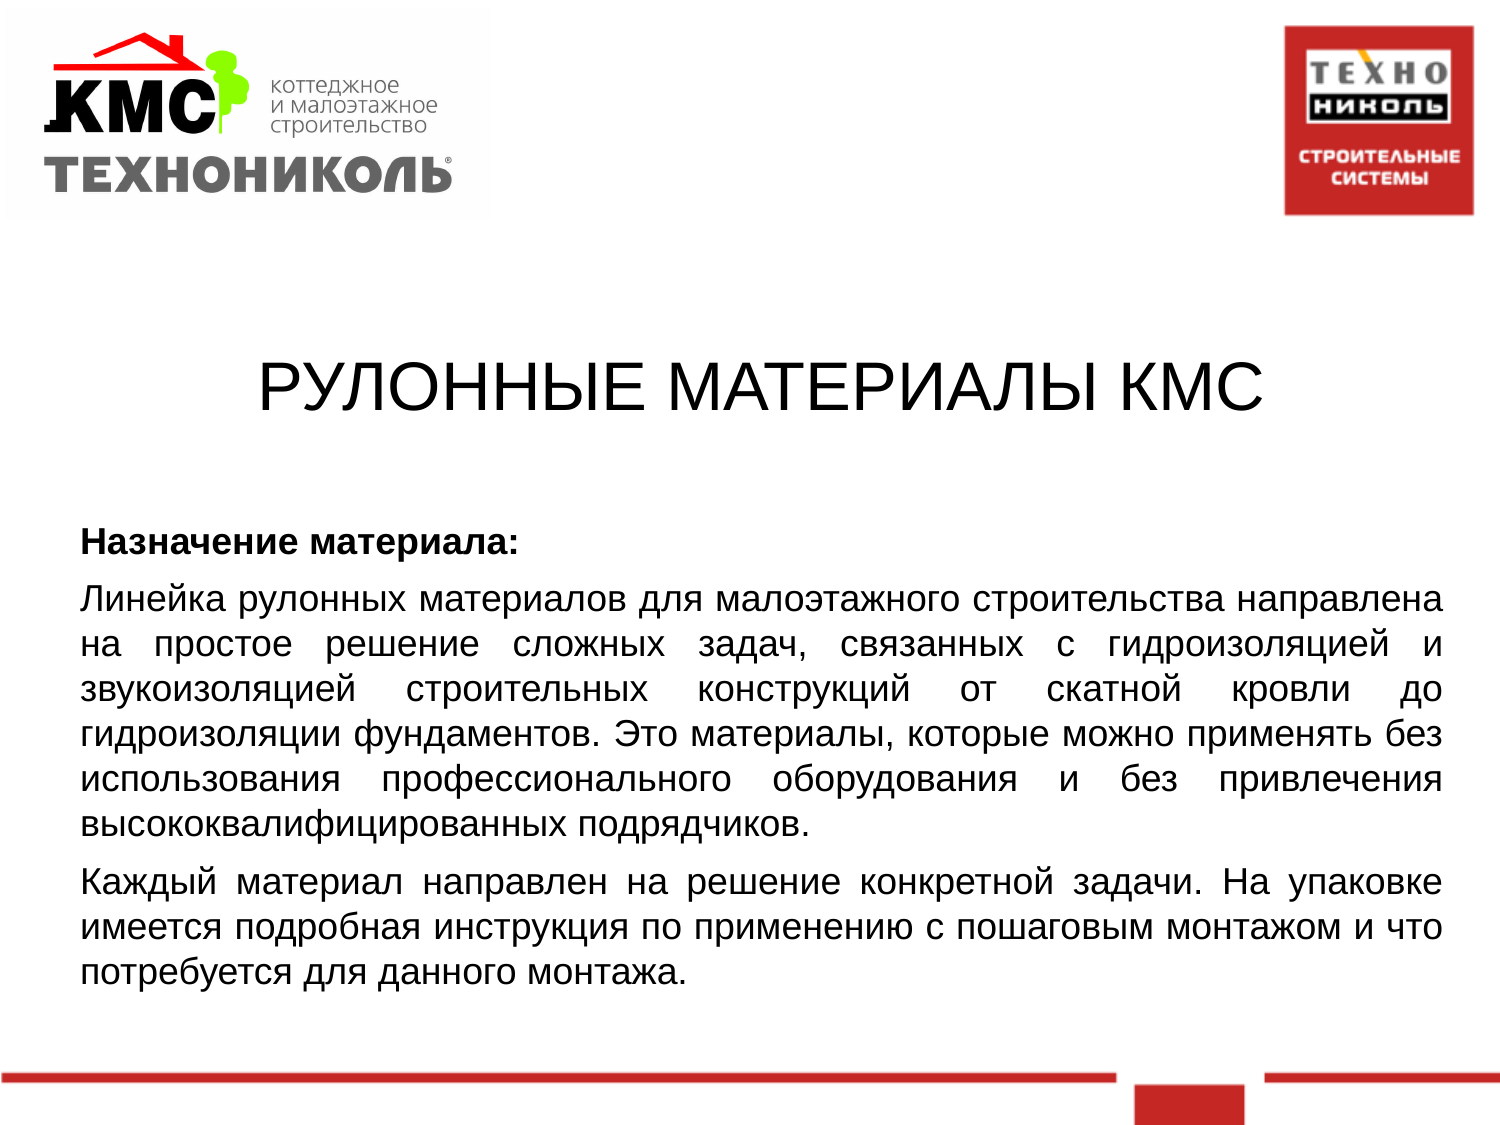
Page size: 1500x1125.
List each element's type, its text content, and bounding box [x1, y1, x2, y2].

picture [0, 0, 1500, 1125]
text_box РУЛОННЫЕ МАТЕРИАЛЫ КМС Назначение материала: Линейка рулонных материалов для малоэтажного строительства направлена на простое решение сложных задач, связанных с гидроизоляцией и звукоизоляцией строительных конструкций от скатной кровли до гидроизоляции фундаментов. Это материалы, которые можно применять без использования профессионального оборудования и без привлечения высококвалифицированных подрядчиков. Каждый материал направлен на решение конкретной задачи. На упаковке имеется подробная инструкция по применению с пошаговым монтажом и что потребуется для данного монтажа. [64, 219, 1459, 1114]
